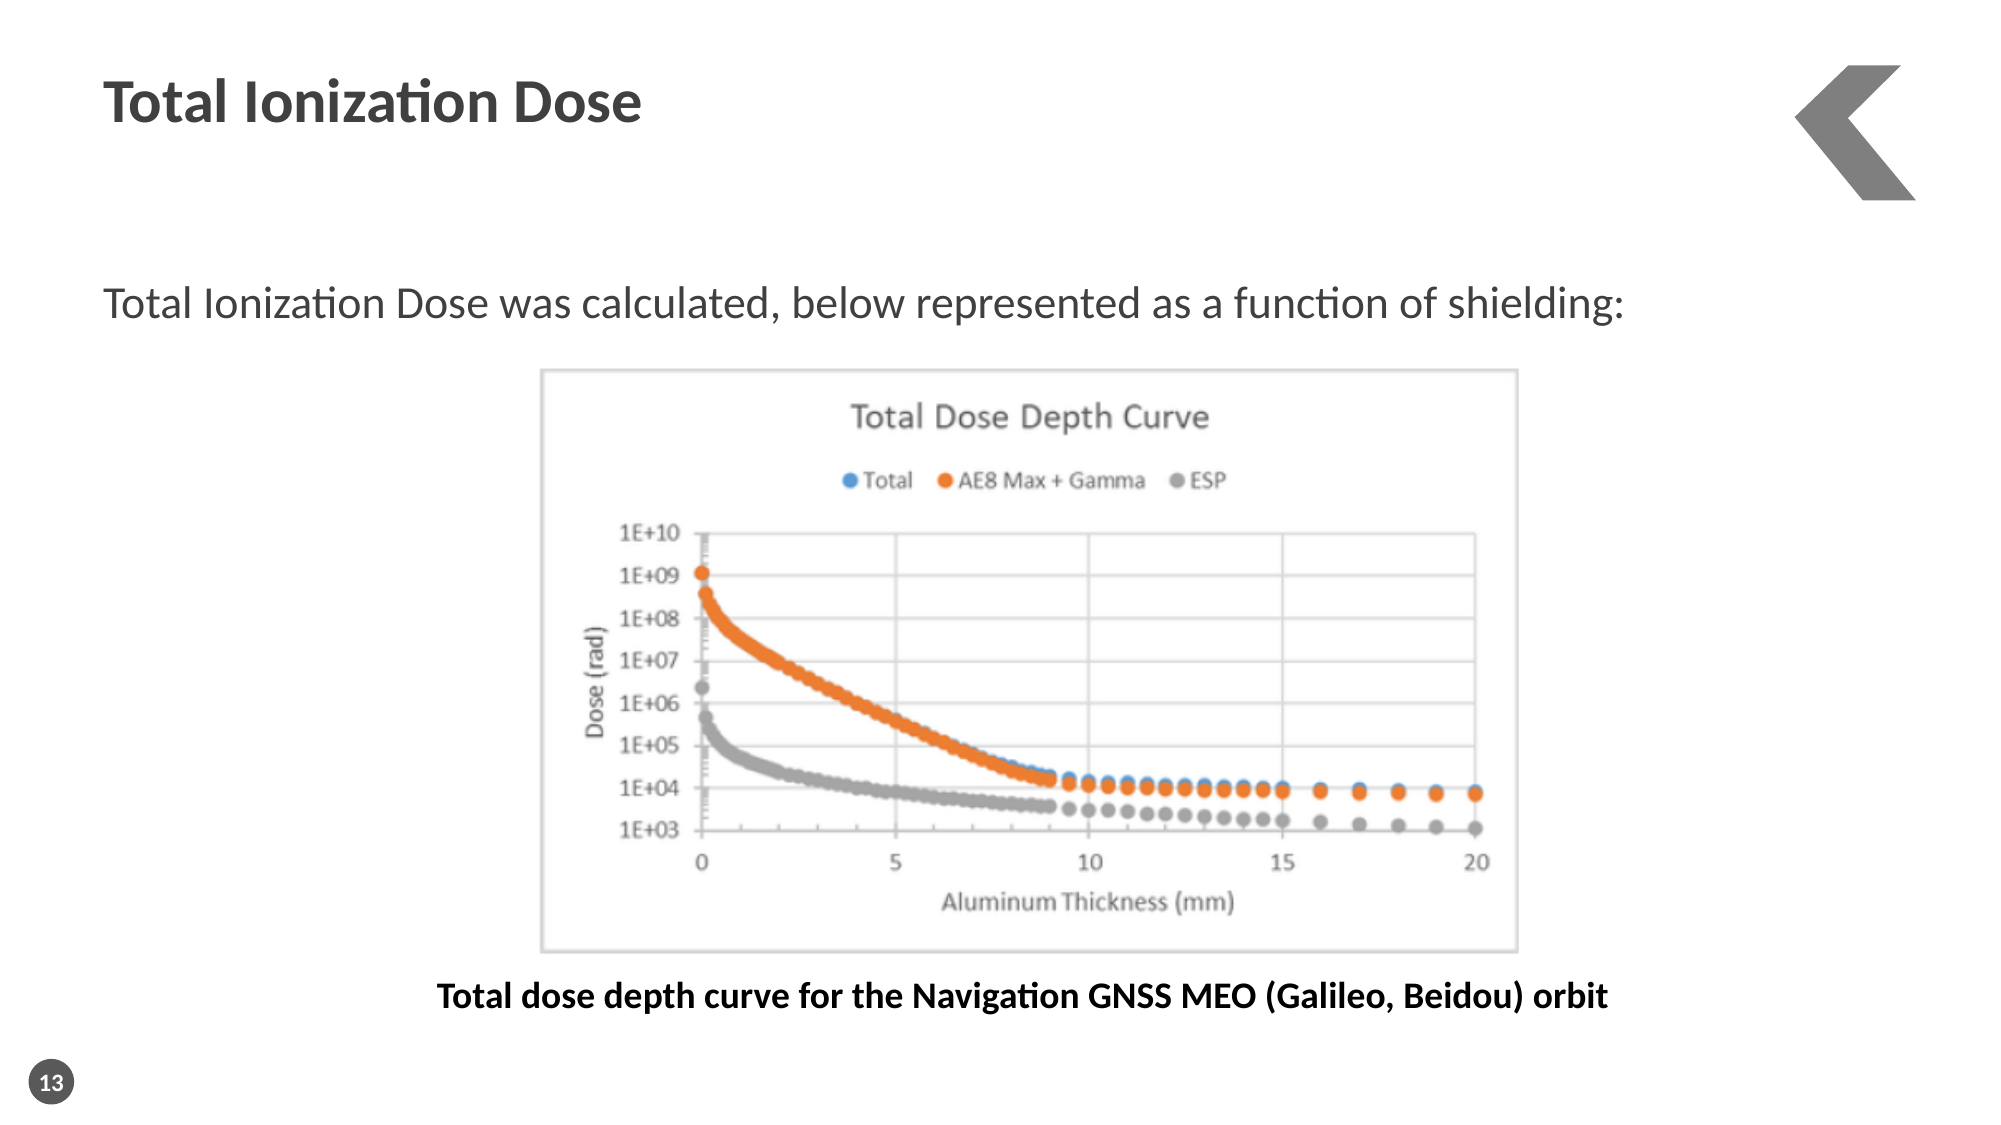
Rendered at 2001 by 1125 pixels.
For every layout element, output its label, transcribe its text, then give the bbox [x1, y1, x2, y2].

list Total Ionization Dose was calculated, below represented as a function of shielding: [88, 251, 1914, 994]
list Total Ionization Dose [88, 41, 1590, 143]
text_box Total dose depth curve for the Navigation GNSS MEO (Galileo, Beidou) orbit [373, 963, 1682, 1024]
picture [521, 359, 1534, 964]
